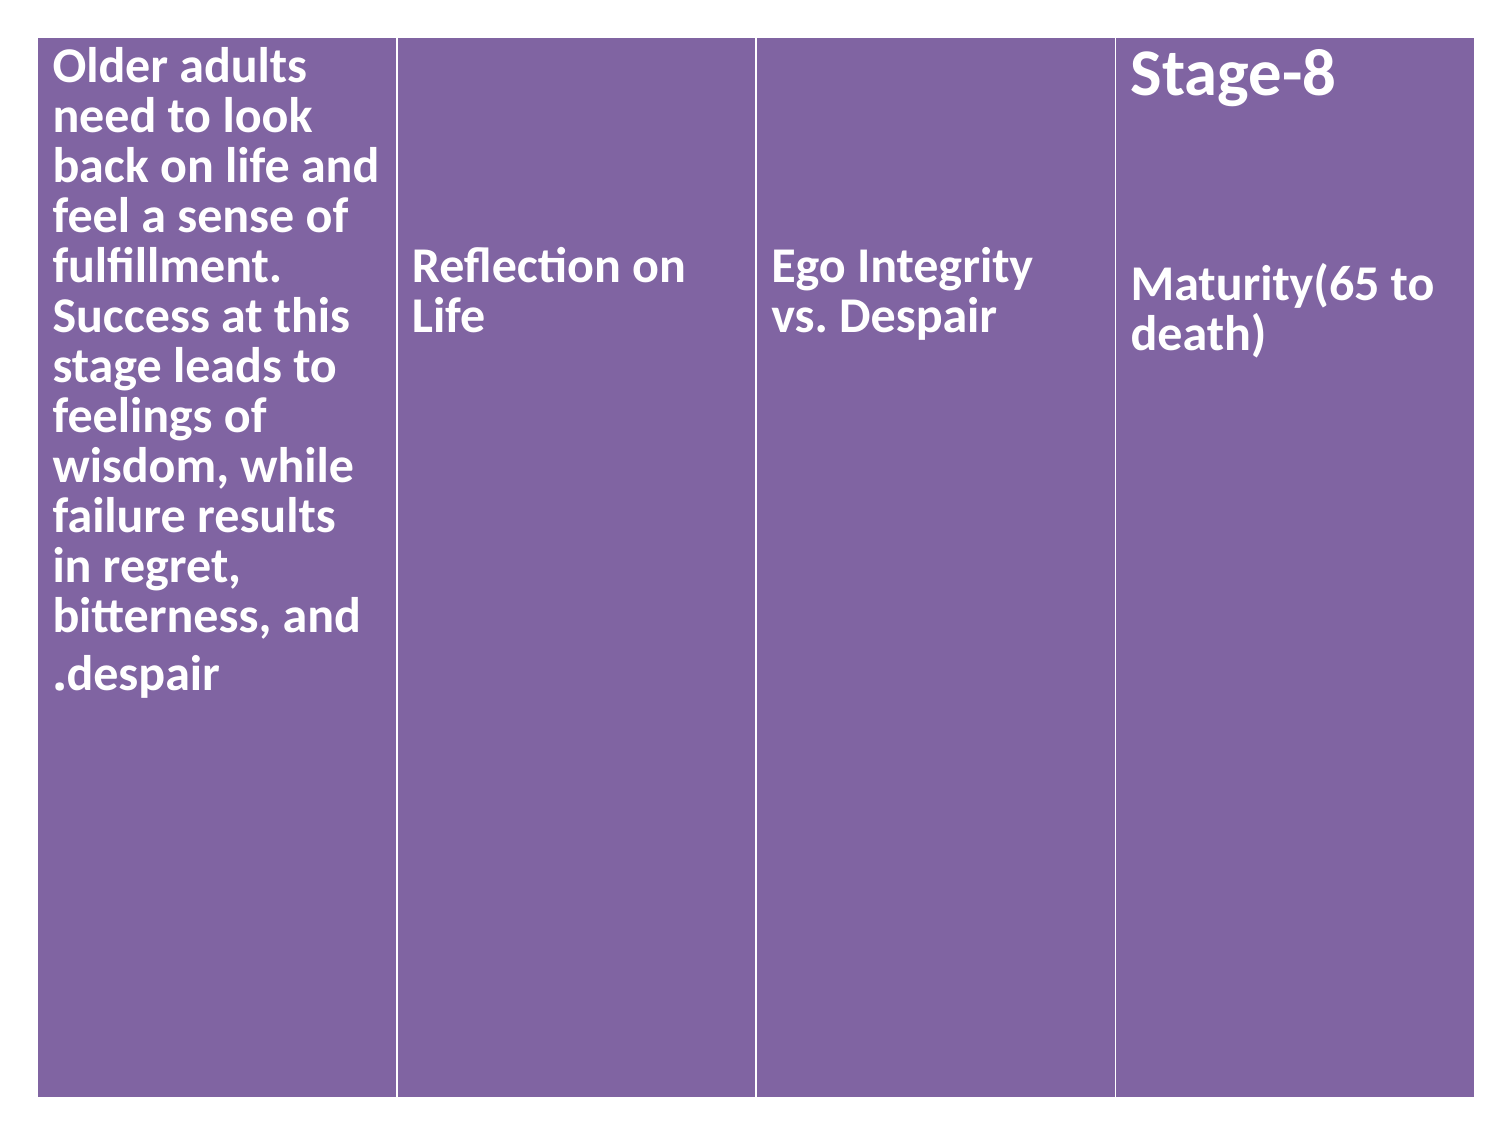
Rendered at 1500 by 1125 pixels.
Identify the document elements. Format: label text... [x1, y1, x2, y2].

table_header Older adults need to look back on life and feel a sense of fulfillment. Success at this stage leads to feelings of wisdom, while failure results in regret, bitterness, and despair. [38, 38, 396, 1097]
table_header Ego Integrity vs. Despair [757, 38, 1115, 1097]
table_header Stage-8 Maturity(65 to death) [1116, 38, 1474, 1097]
table_header Reflection on Life [398, 38, 755, 1097]
